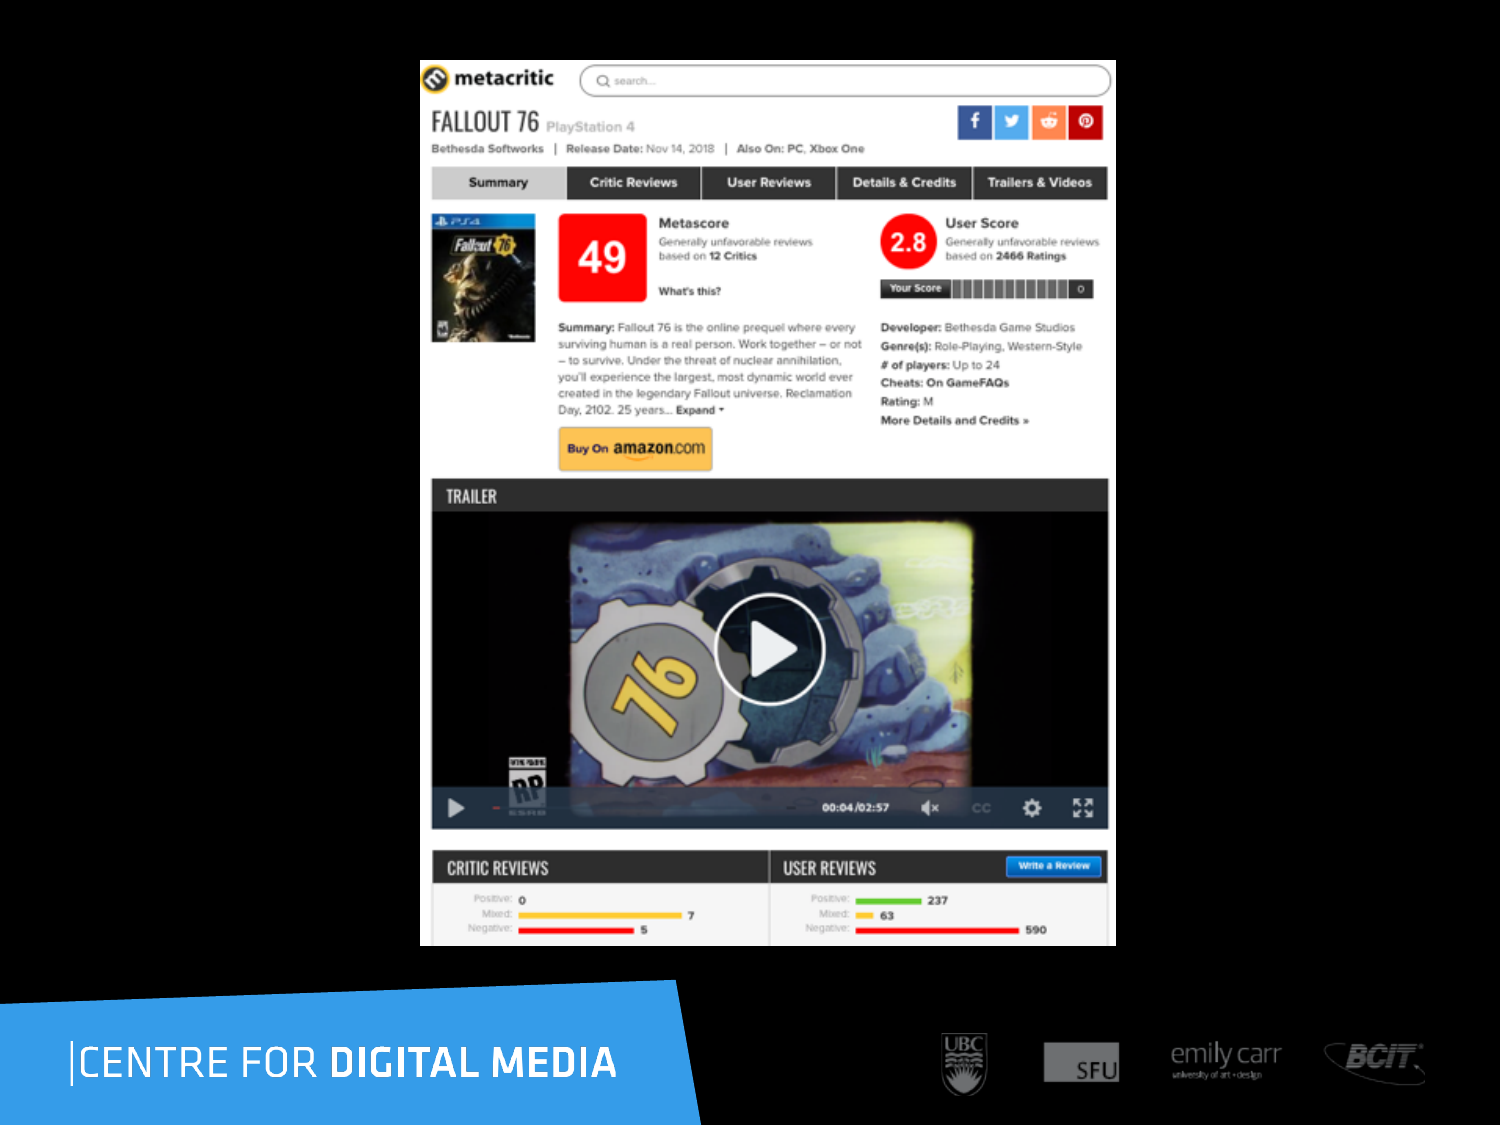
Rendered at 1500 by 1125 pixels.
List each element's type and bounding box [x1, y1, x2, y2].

picture [420, 60, 1117, 946]
